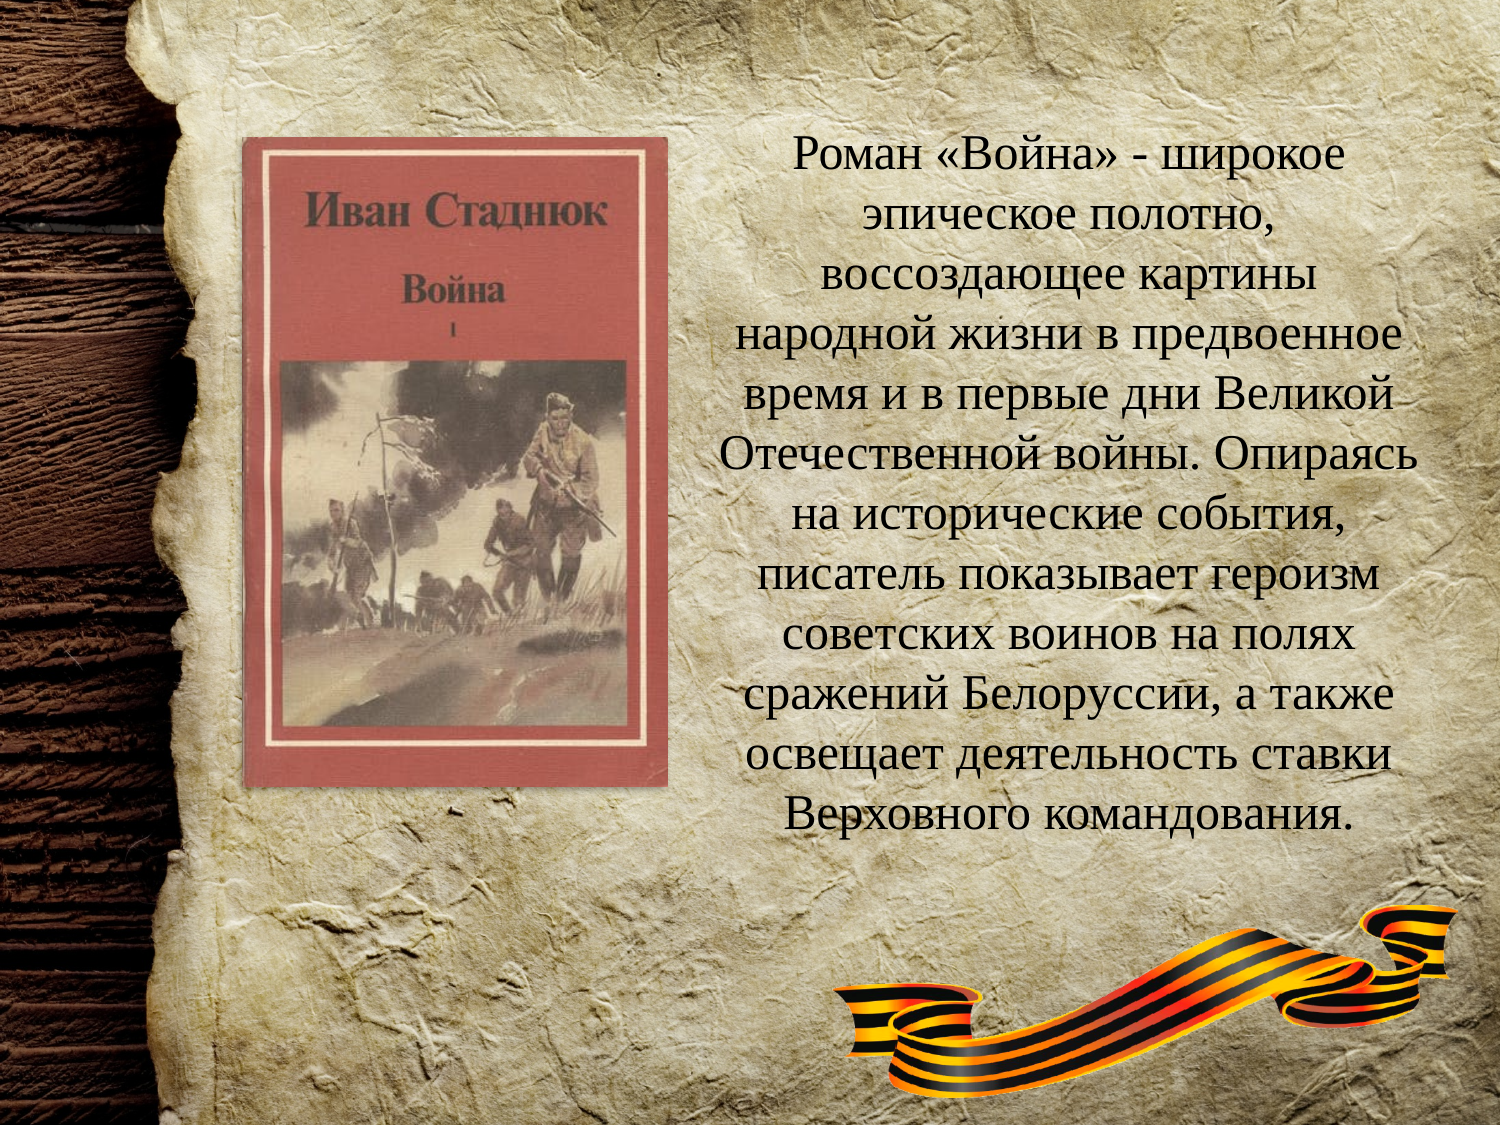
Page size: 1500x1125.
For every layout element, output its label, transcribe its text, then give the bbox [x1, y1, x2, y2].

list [241, 136, 668, 788]
picture [0, 0, 1500, 1125]
title Роман «Война» - широкое эпическое полотно, воссоздающее картины народной жизни в предвоенное время и в первые дни Великой Отечественной войны. Опираясь на исторические события, писатель показывает героизм советских воинов на полях сражений Белоруссии, а также освещает деятельность ставки Верховного командования. [702, 66, 1436, 894]
